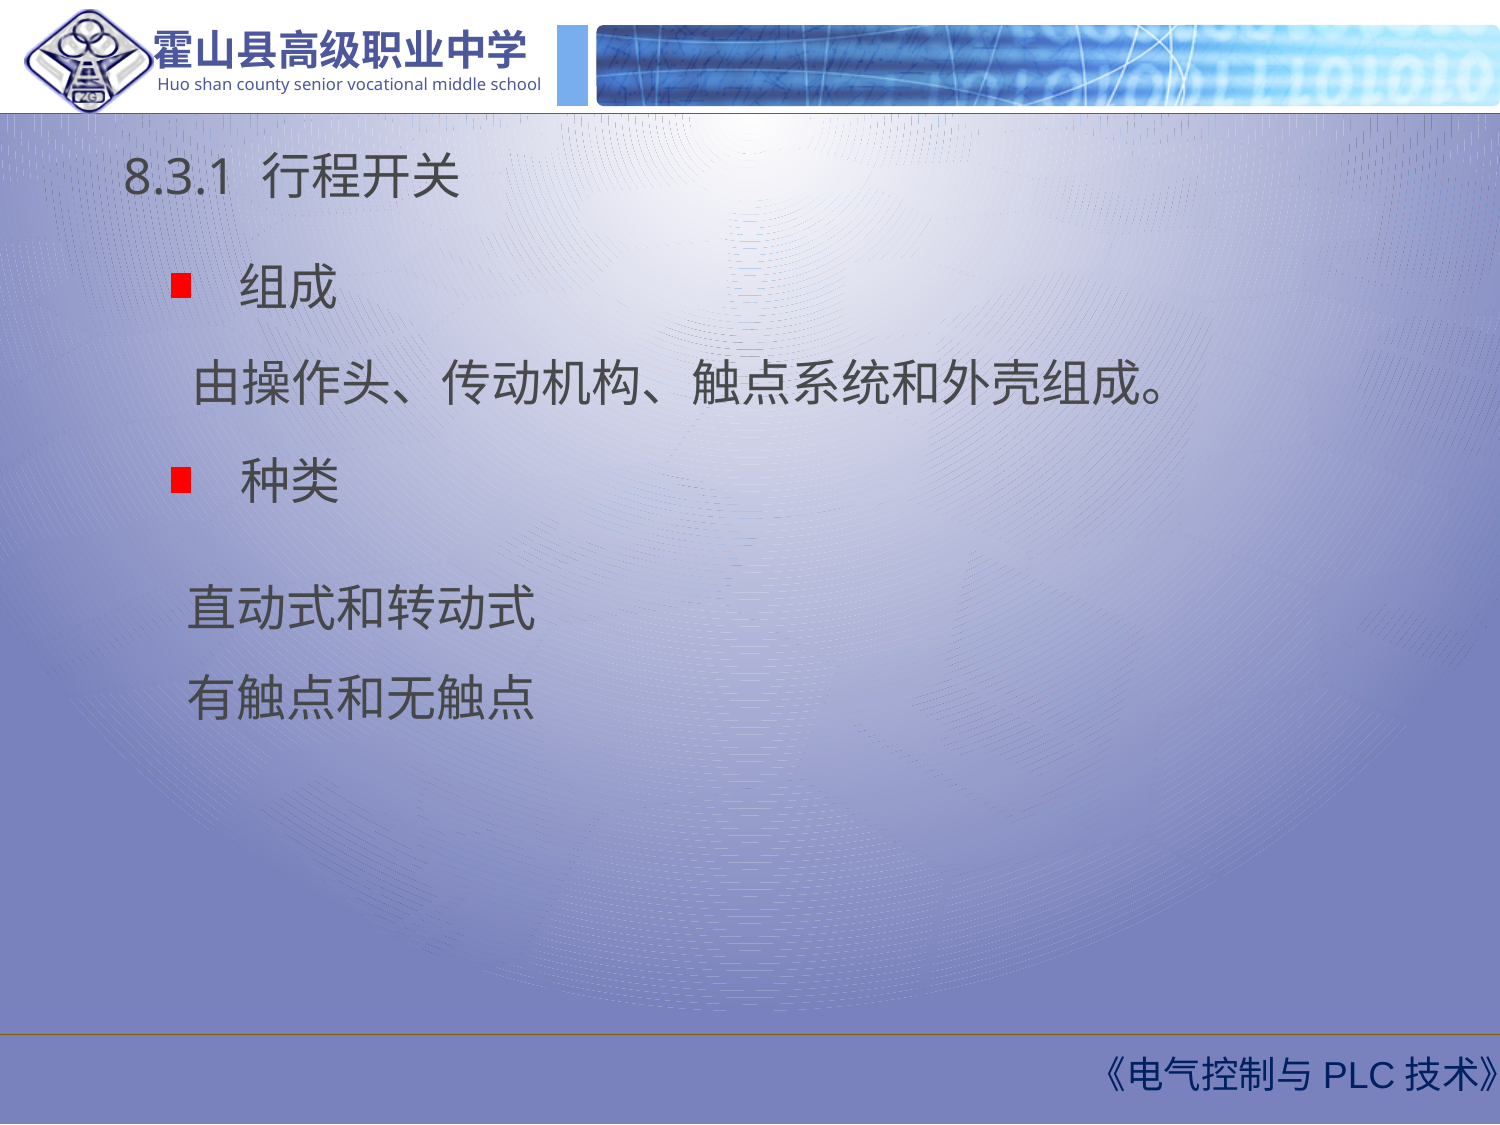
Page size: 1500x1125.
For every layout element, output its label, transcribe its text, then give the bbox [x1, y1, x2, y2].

text_box [171, 467, 191, 493]
picture [24, 8, 154, 114]
picture [596, 24, 1500, 107]
text_box 由操作头、传动机构、触点系统和外壳组成。 [177, 344, 1207, 419]
text_box 8.3.1 行程开关 [108, 137, 476, 212]
text_box 直动式和转动式 有触点和无触点 [172, 538, 858, 734]
text_box 组成 [223, 247, 909, 323]
text_box 种类 [225, 441, 911, 517]
text_box [171, 273, 191, 298]
